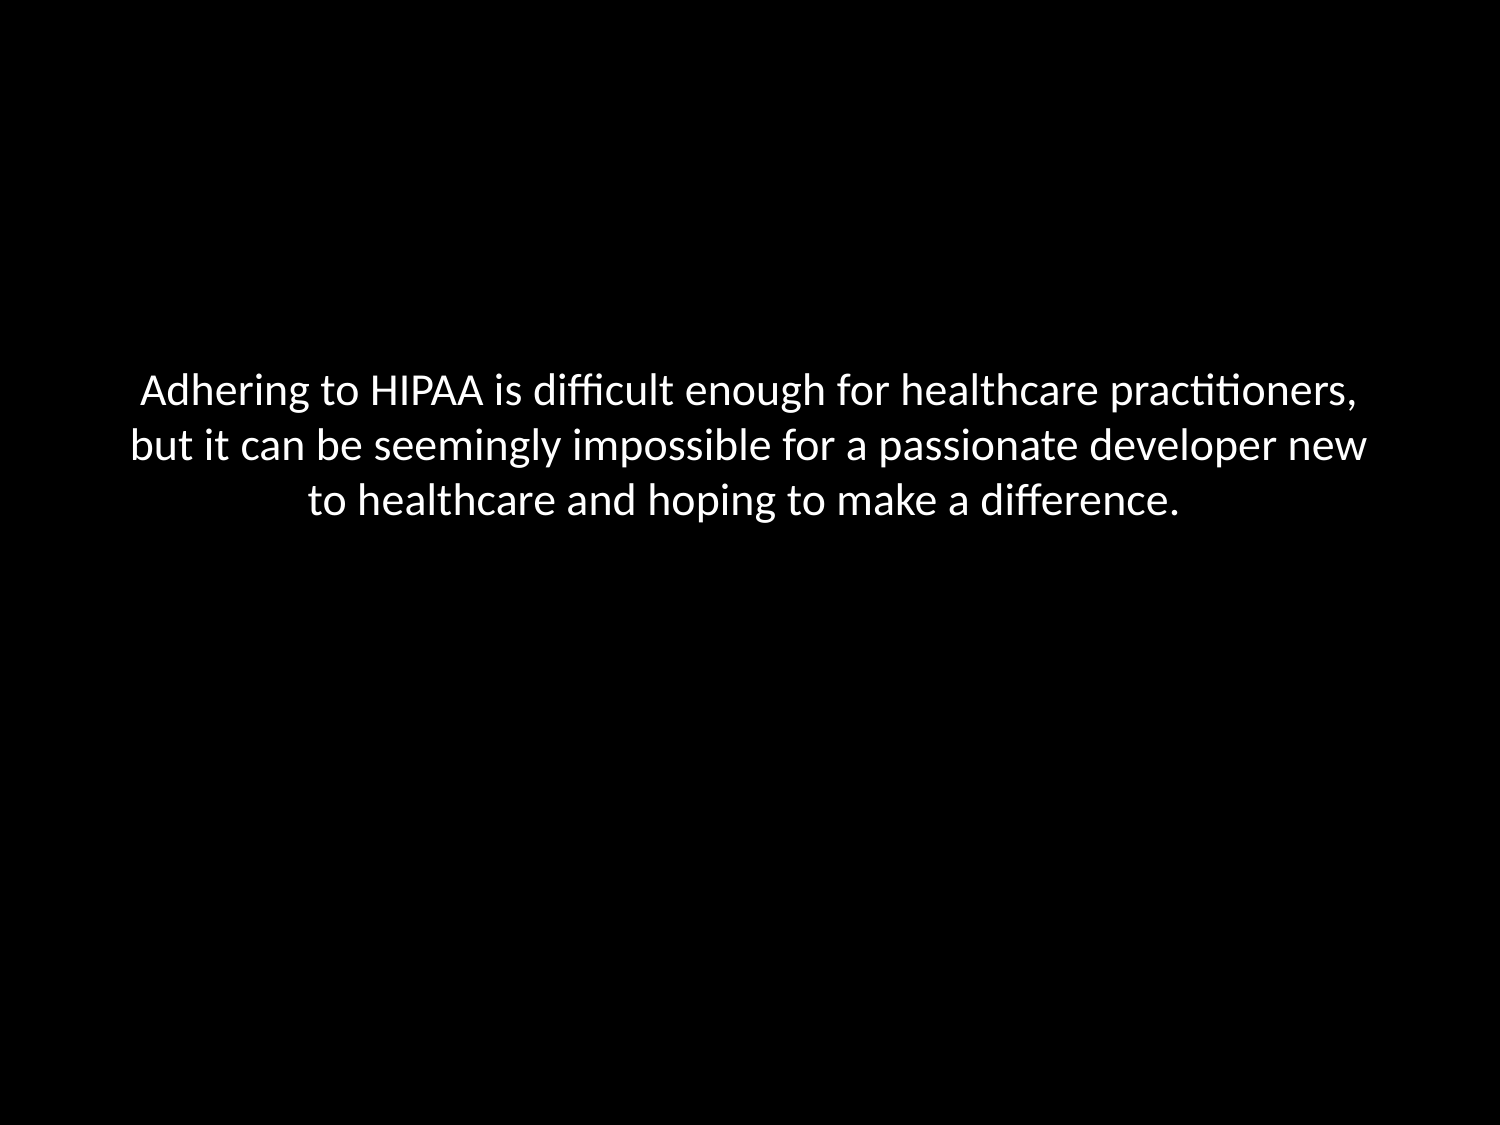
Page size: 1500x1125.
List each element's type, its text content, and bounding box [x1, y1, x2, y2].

title Adhering to HIPAA is difficult enough for healthcare practitioners, but it can be seemingly impossible for a passionate developer new to healthcare and hoping to make a difference. [112, 349, 1388, 591]
